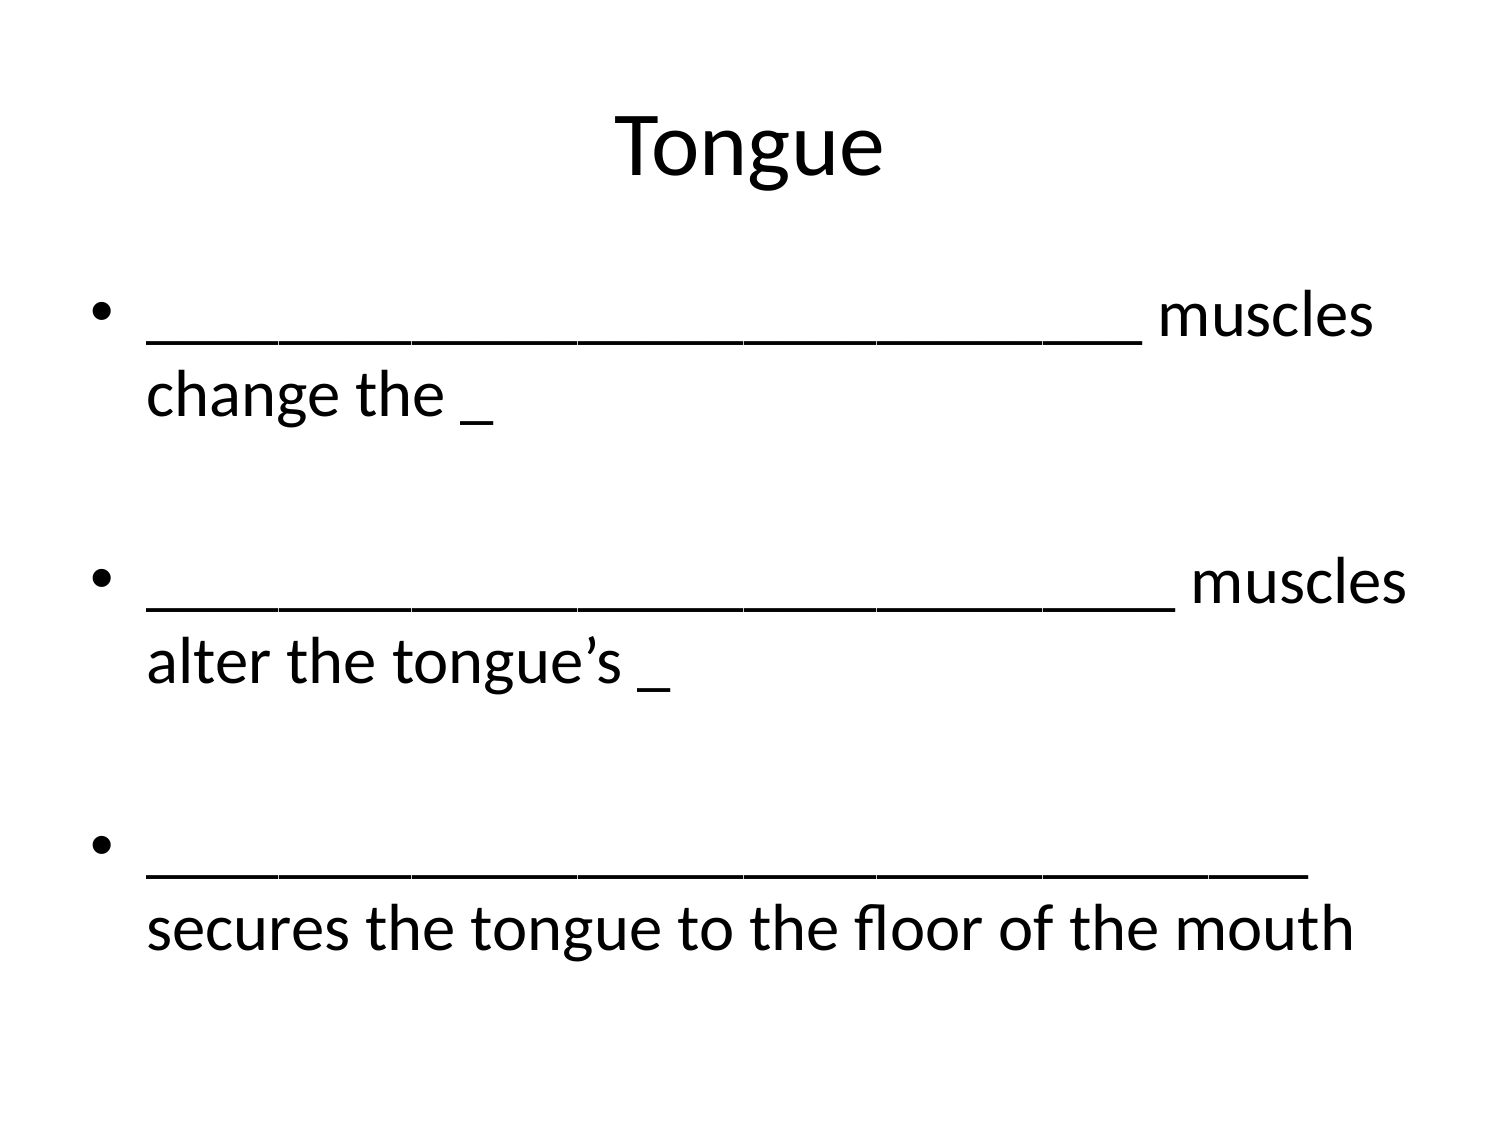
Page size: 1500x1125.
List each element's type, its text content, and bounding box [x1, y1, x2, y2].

title Tongue [75, 45, 1425, 233]
list ______________________________ muscles change the _ _______________________________ muscles alter the tongue’s _ ___________________________________ secures the tongue to the floor of the mouth [75, 262, 1425, 1005]
